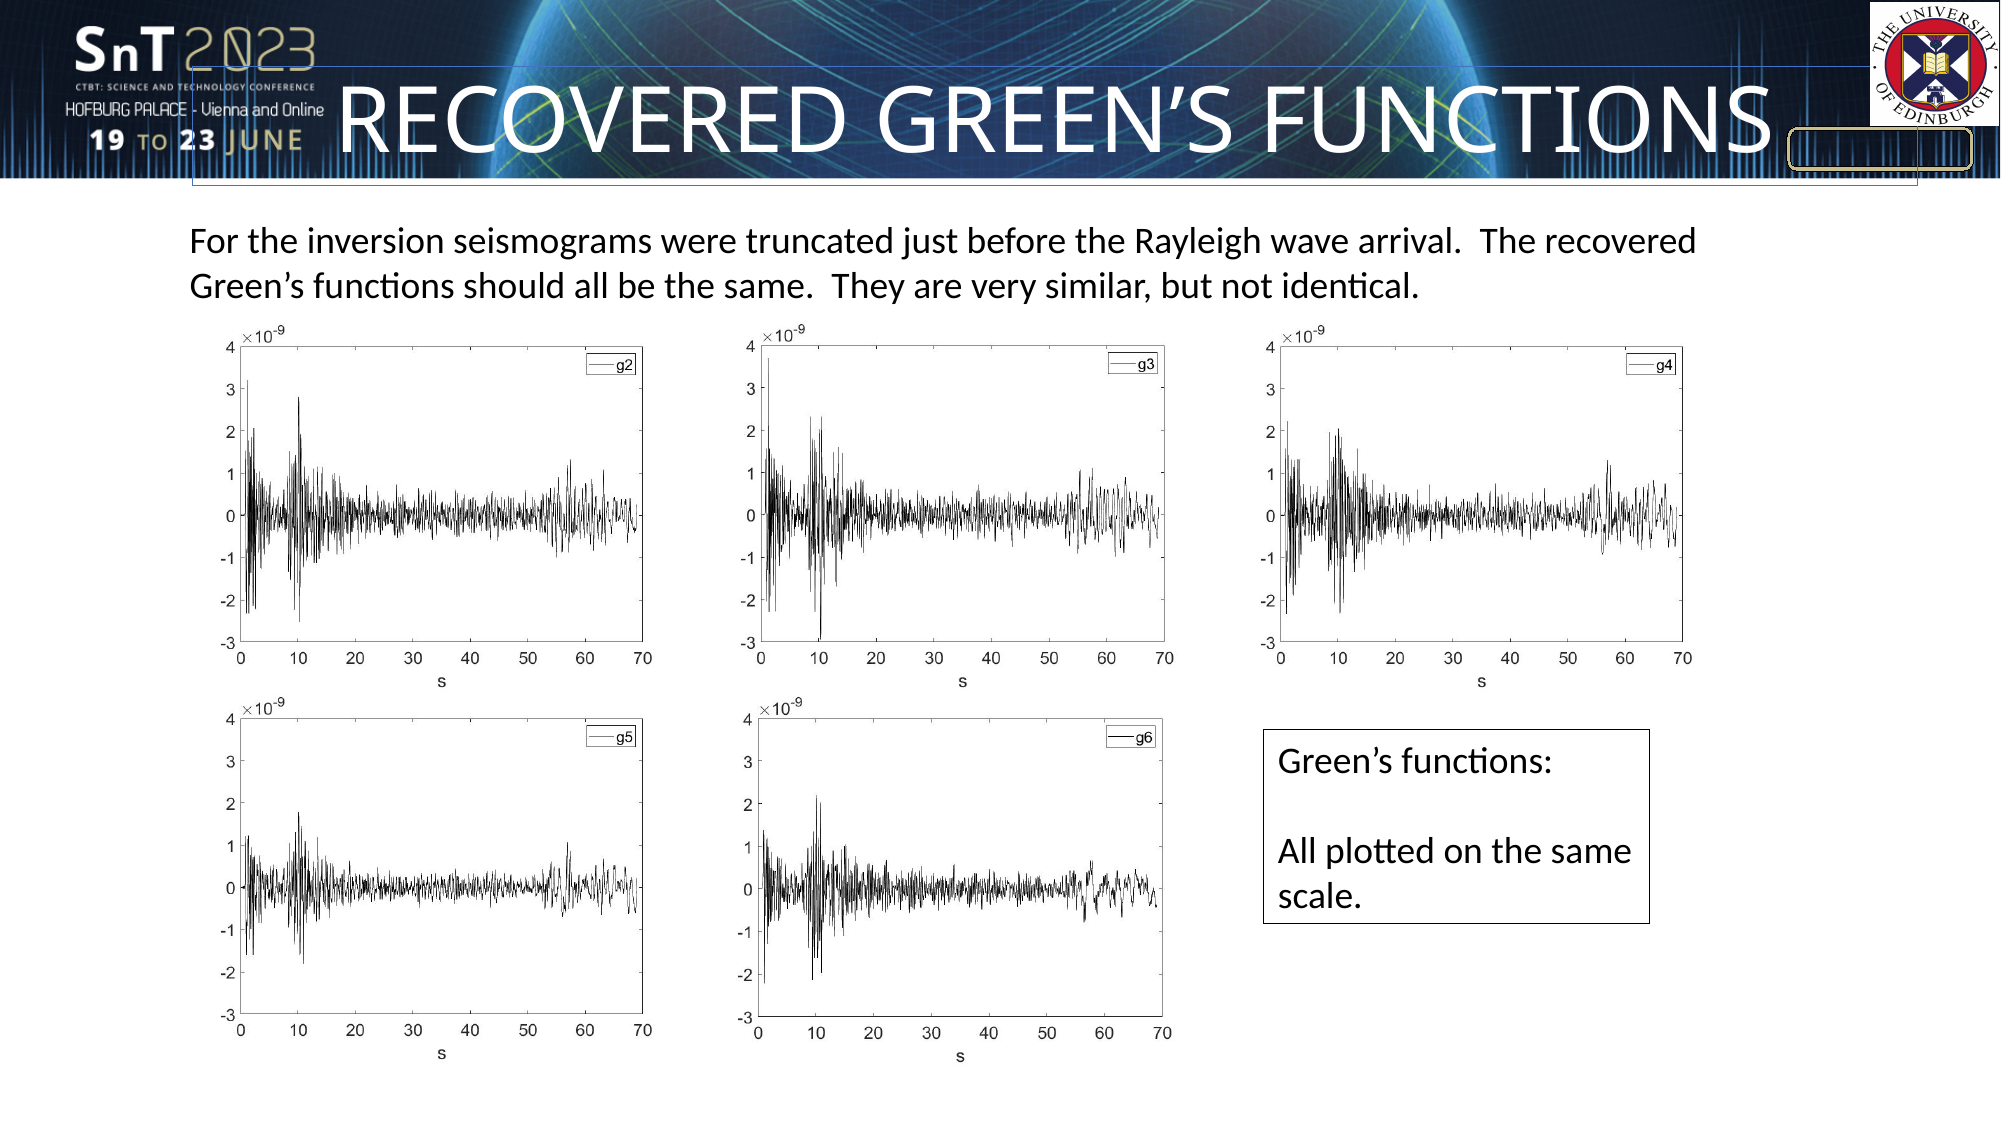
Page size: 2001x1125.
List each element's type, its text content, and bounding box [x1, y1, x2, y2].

title RECOVERED GREEN’S FUNCTIONS [192, 66, 1918, 186]
picture [0, 0, 2001, 1125]
text_box For the inversion seismograms were truncated just before the Rayleigh wave arrival. The recovered Green’s functions should all be the same. They are very similar, but not identical. [174, 208, 1733, 314]
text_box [173, 317, 1732, 1066]
